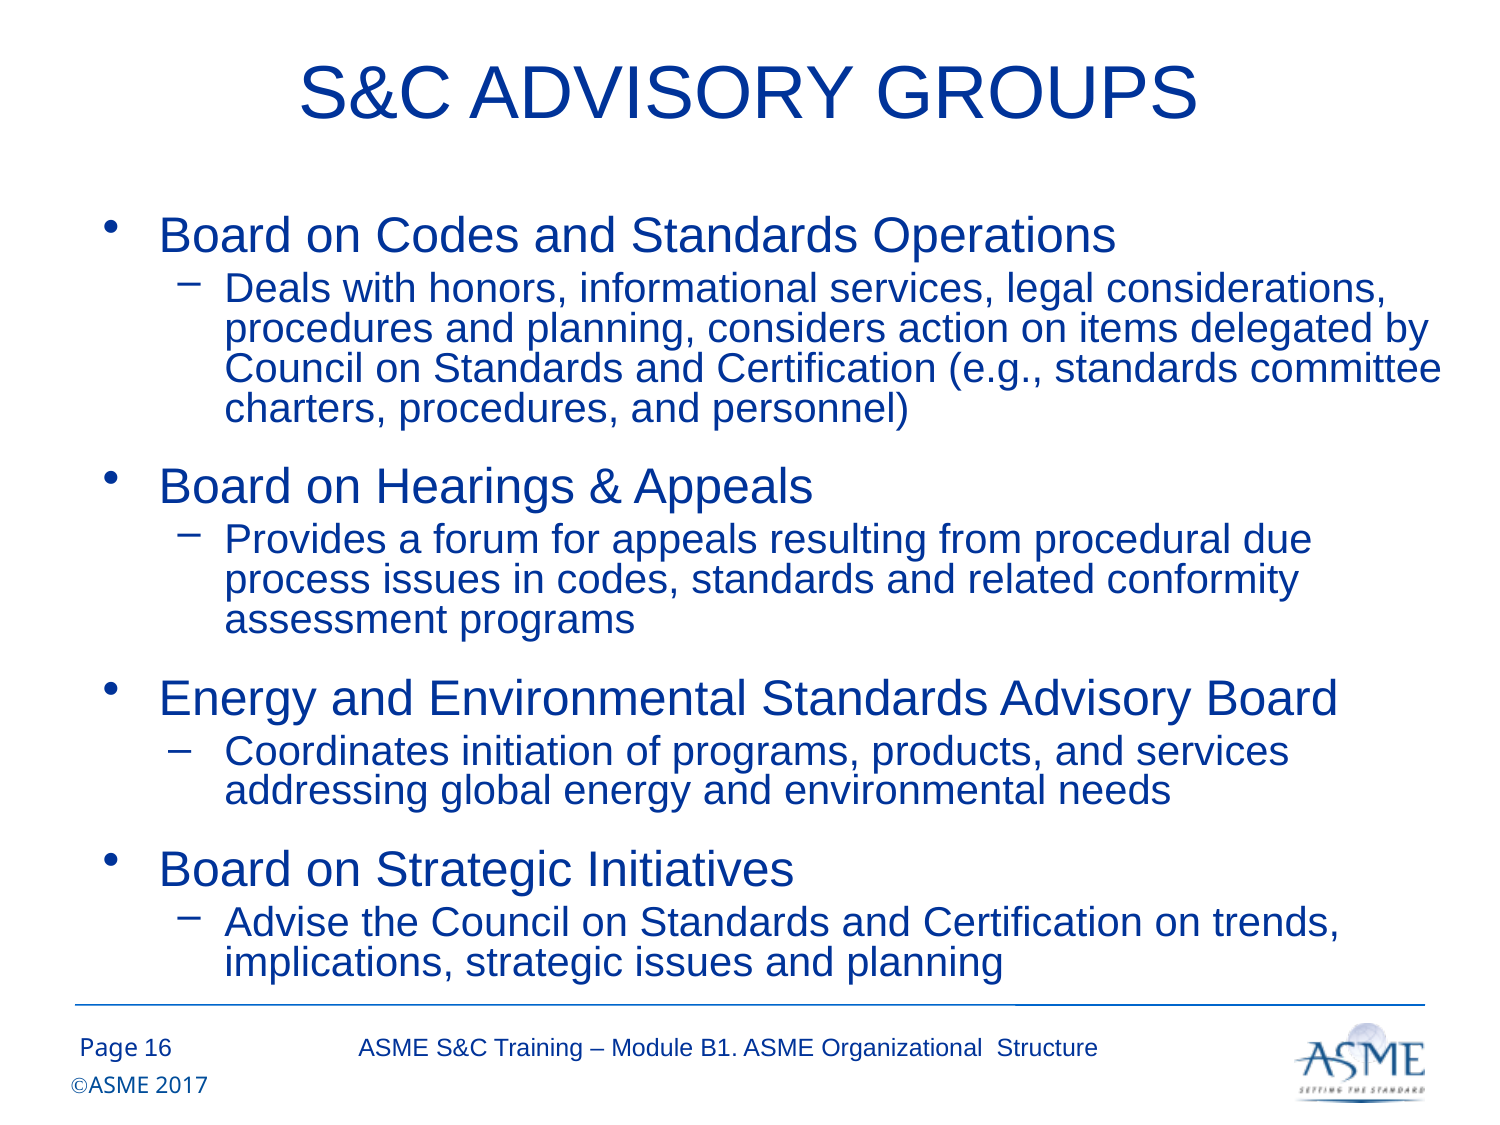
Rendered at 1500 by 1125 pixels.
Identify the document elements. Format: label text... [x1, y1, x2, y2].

title S&C ADVISORY GROUPS [74, 34, 1425, 143]
slide_number 15 [129, 1024, 200, 1103]
list Board on Codes and Standards Operations Deals with honors, informational services, legal considerations, procedures and planning, considers action on items delegated by Council on Standards and Certification (e.g., standards committee charters, procedures, and personnel) Board on Hearings & Appeals Provides a forum for appeals resulting from procedural due process issues in codes, standards and related conformity assessment programs Energy and Environmental Standards Advisory Board Coordinates initiation of programs, products, and services addressing global energy and environmental needs Board on Strategic Initiatives Advise the Council on Standards and Certification on trends, implications, strategic issues and planning [87, 207, 1475, 1025]
picture [1294, 1025, 1425, 1103]
footer ASME S&C Training – Module B1. ASME Organizational Structure [229, 1024, 1230, 1103]
